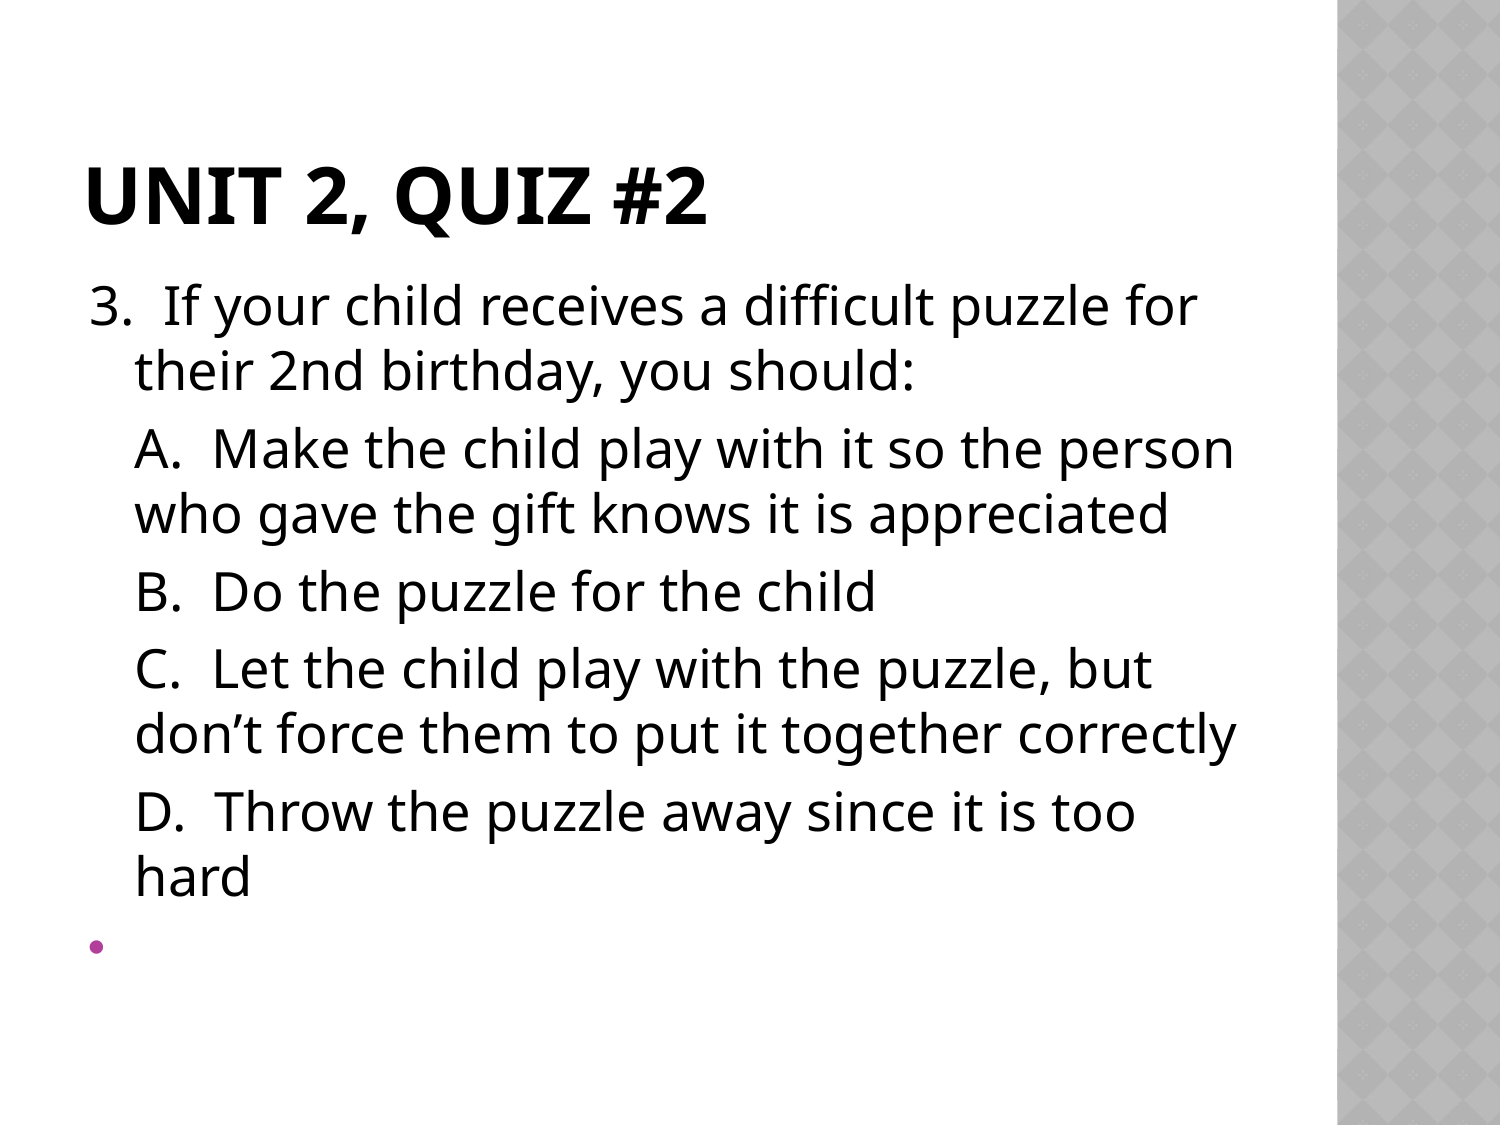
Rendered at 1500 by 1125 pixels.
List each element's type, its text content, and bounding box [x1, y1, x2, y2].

list 3. If your child receives a difficult puzzle for their 2nd birthday, you should: A. Make the child play with it so the person who gave the gift knows it is appreciated B. Do the puzzle for the child C. Let the child play with the puzzle, but don’t force them to put it together correctly D. Throw the puzzle away since it is too hard [75, 264, 1263, 1059]
title Unit 2, Quiz #2 [75, 52, 1263, 240]
